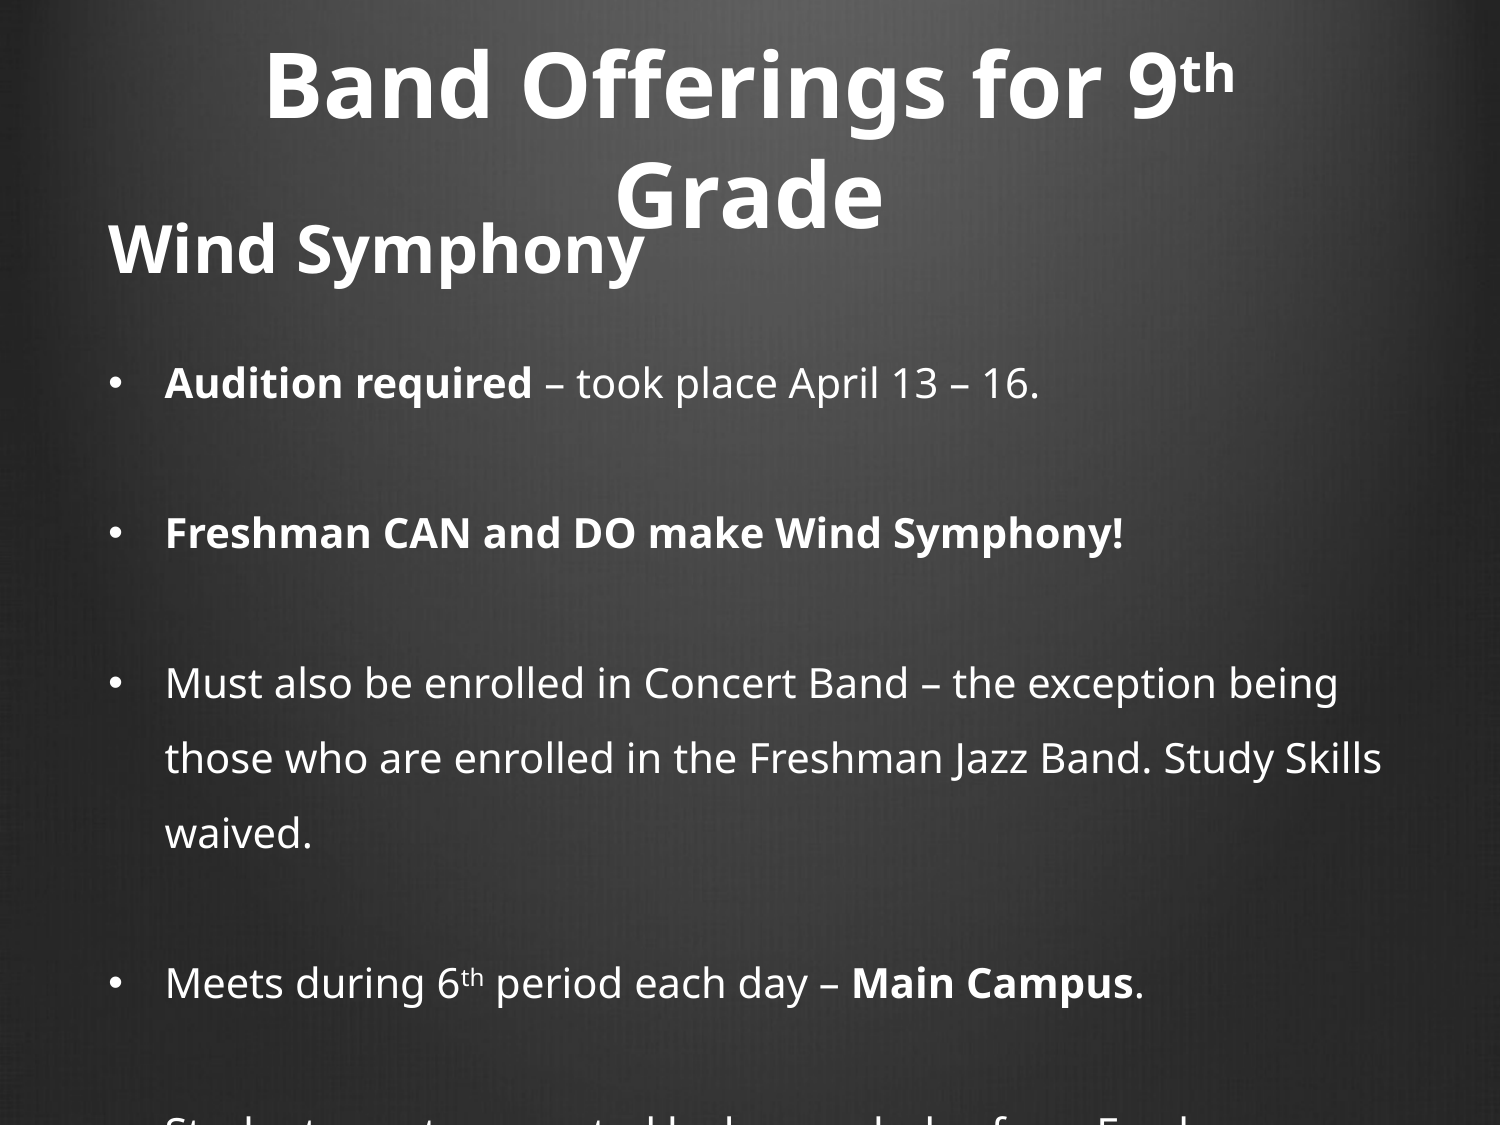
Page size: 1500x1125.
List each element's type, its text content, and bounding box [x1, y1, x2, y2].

text_box Wind Symphony Audition required – took place April 13 – 16. Freshman CAN and DO make Wind Symphony! Must also be enrolled in Concert Band – the exception being those who are enrolled in the Freshman Jazz Band. Study Skills waived. Meets during 6th period each day – Main Campus. Students are transported by bus each day from Freshman Campus. [93, 199, 1407, 1125]
title Band Offerings for 9th Grade [112, 19, 1388, 199]
